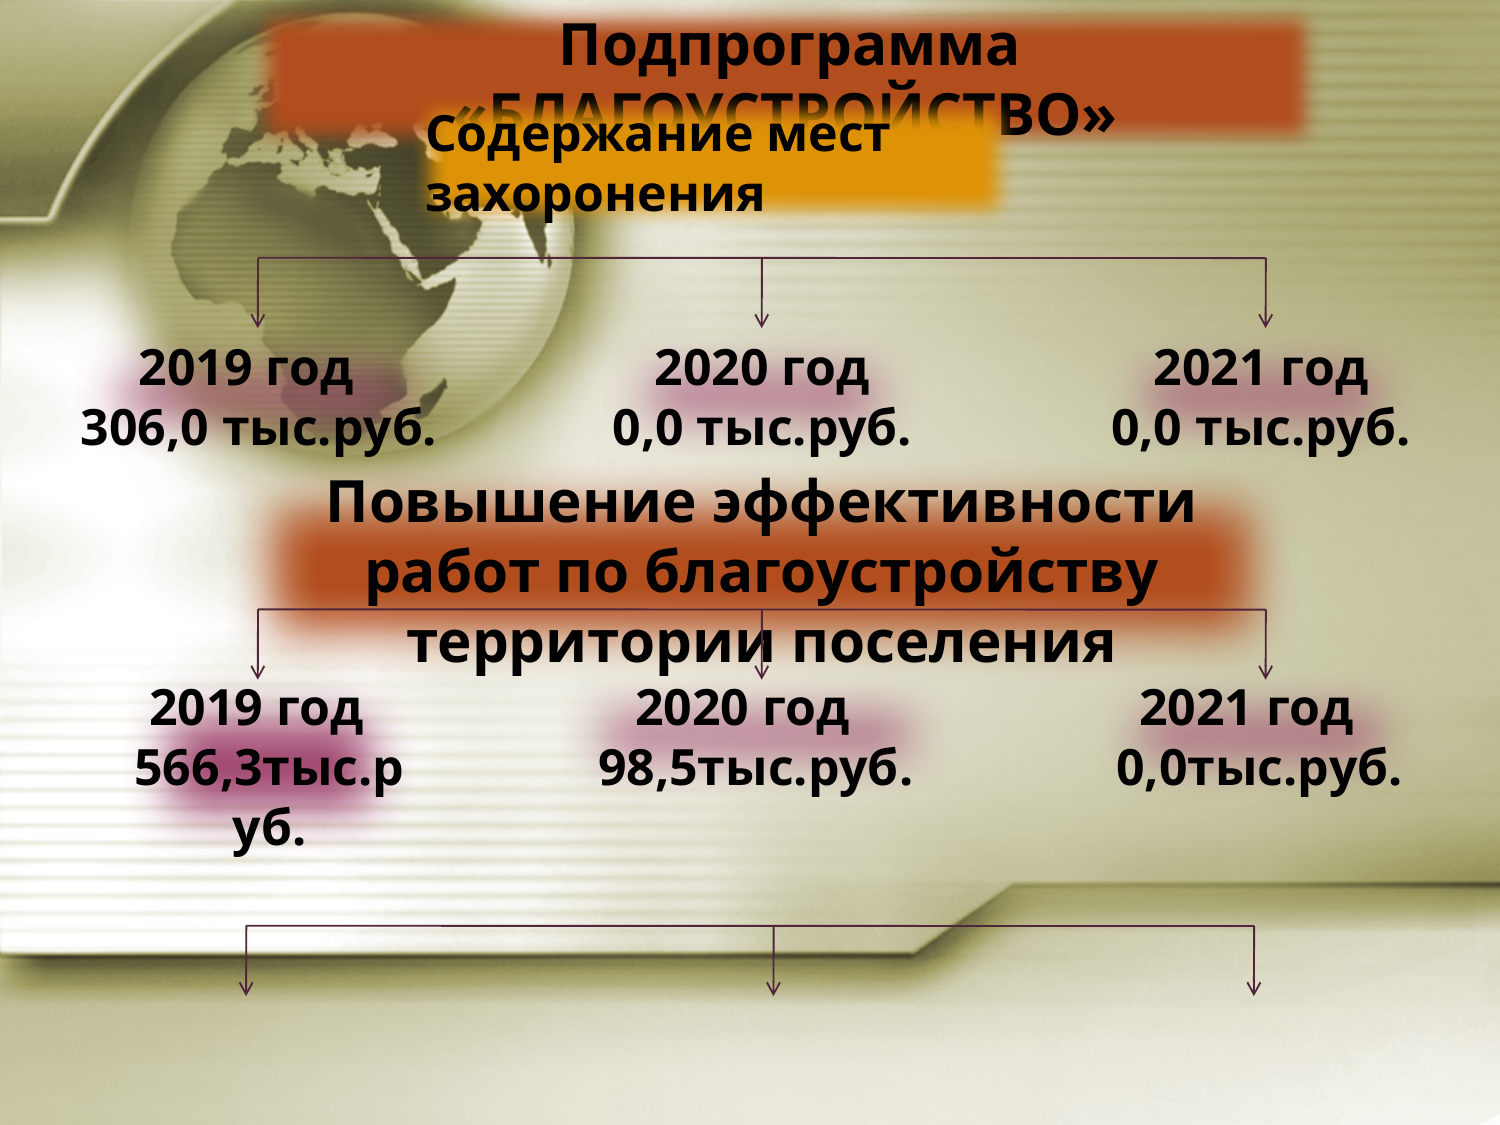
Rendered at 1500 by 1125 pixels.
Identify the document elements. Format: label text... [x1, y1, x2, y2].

table_cell 62,9 [1232, 646, 1300, 651]
table_cell 62,9 [1232, 294, 1300, 299]
table_cell 62,9 [224, 646, 292, 651]
picture [0, 0, 1500, 1125]
table_cell 62,9 [247, 927, 1253, 932]
table_cell 62,9 [728, 294, 795, 299]
table_cell 62,9 [224, 294, 292, 299]
table_cell 62,9 [728, 646, 795, 651]
